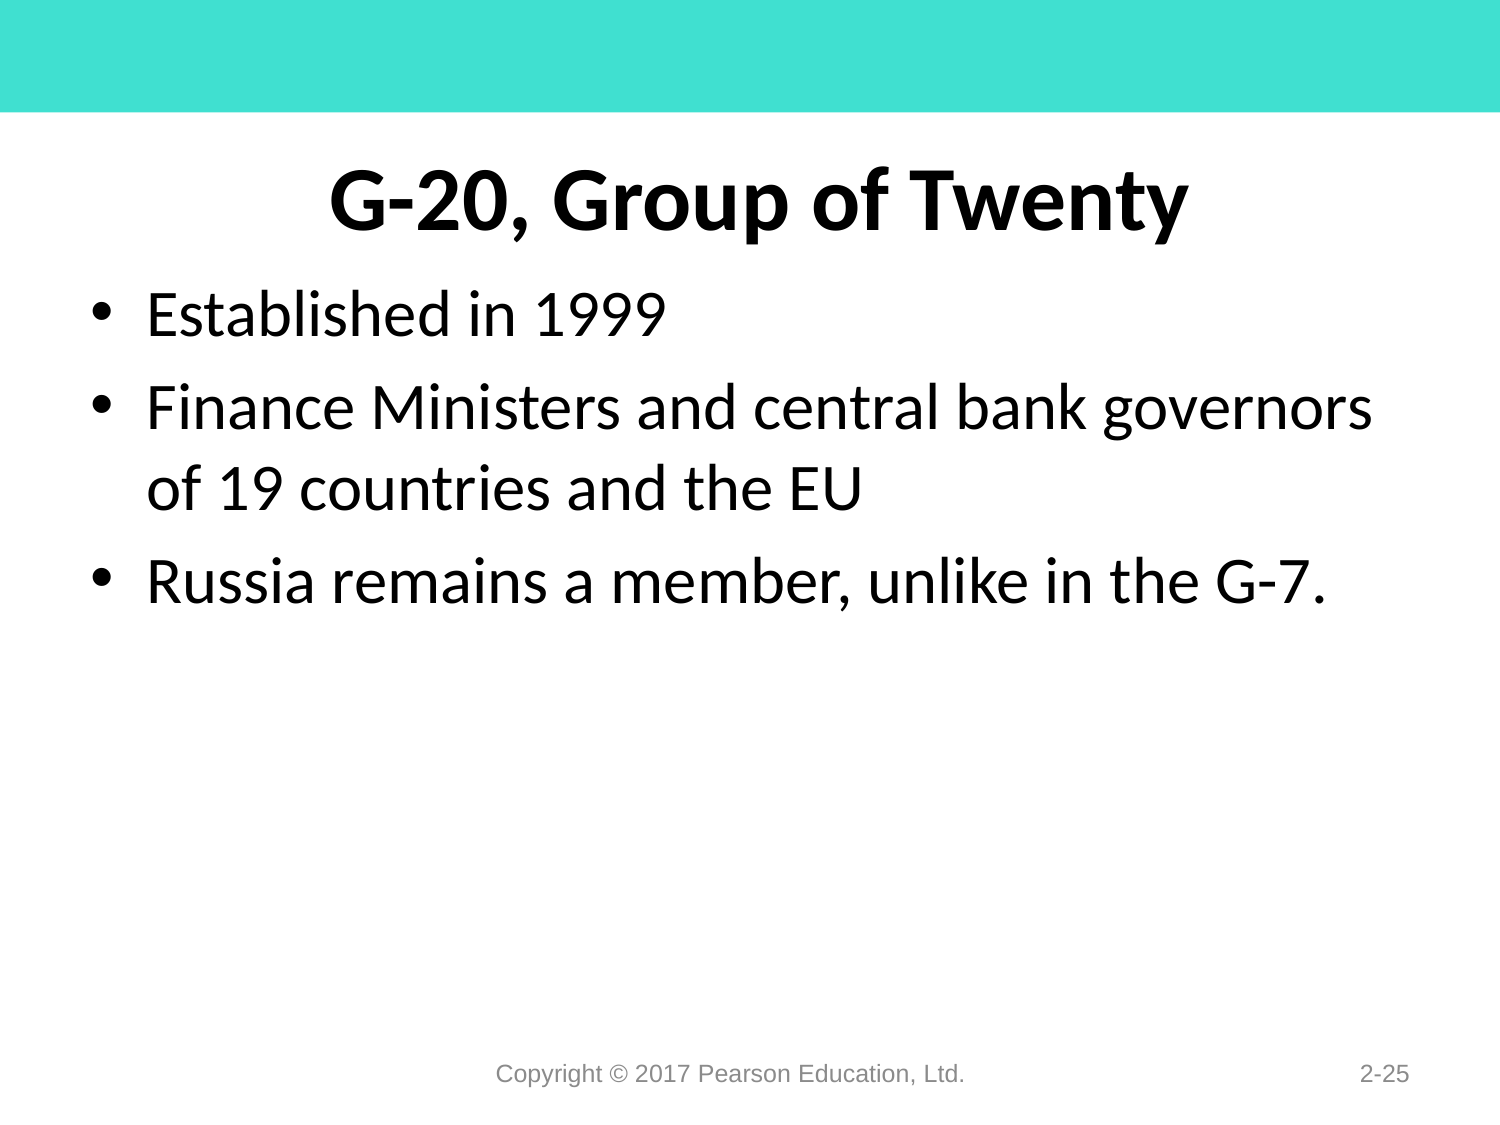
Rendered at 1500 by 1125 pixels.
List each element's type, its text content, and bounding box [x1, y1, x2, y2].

footer Copyright © 2017 Pearson Education, Ltd. [474, 1042, 988, 1103]
title G-20, Group of Twenty [75, 99, 1425, 262]
list Established in 1999 Finance Ministers and central bank governors of 19 countries and the EU Russia remains a member, unlike in the G-7. [75, 262, 1425, 1005]
slide_number 2-25 [1074, 1042, 1425, 1103]
